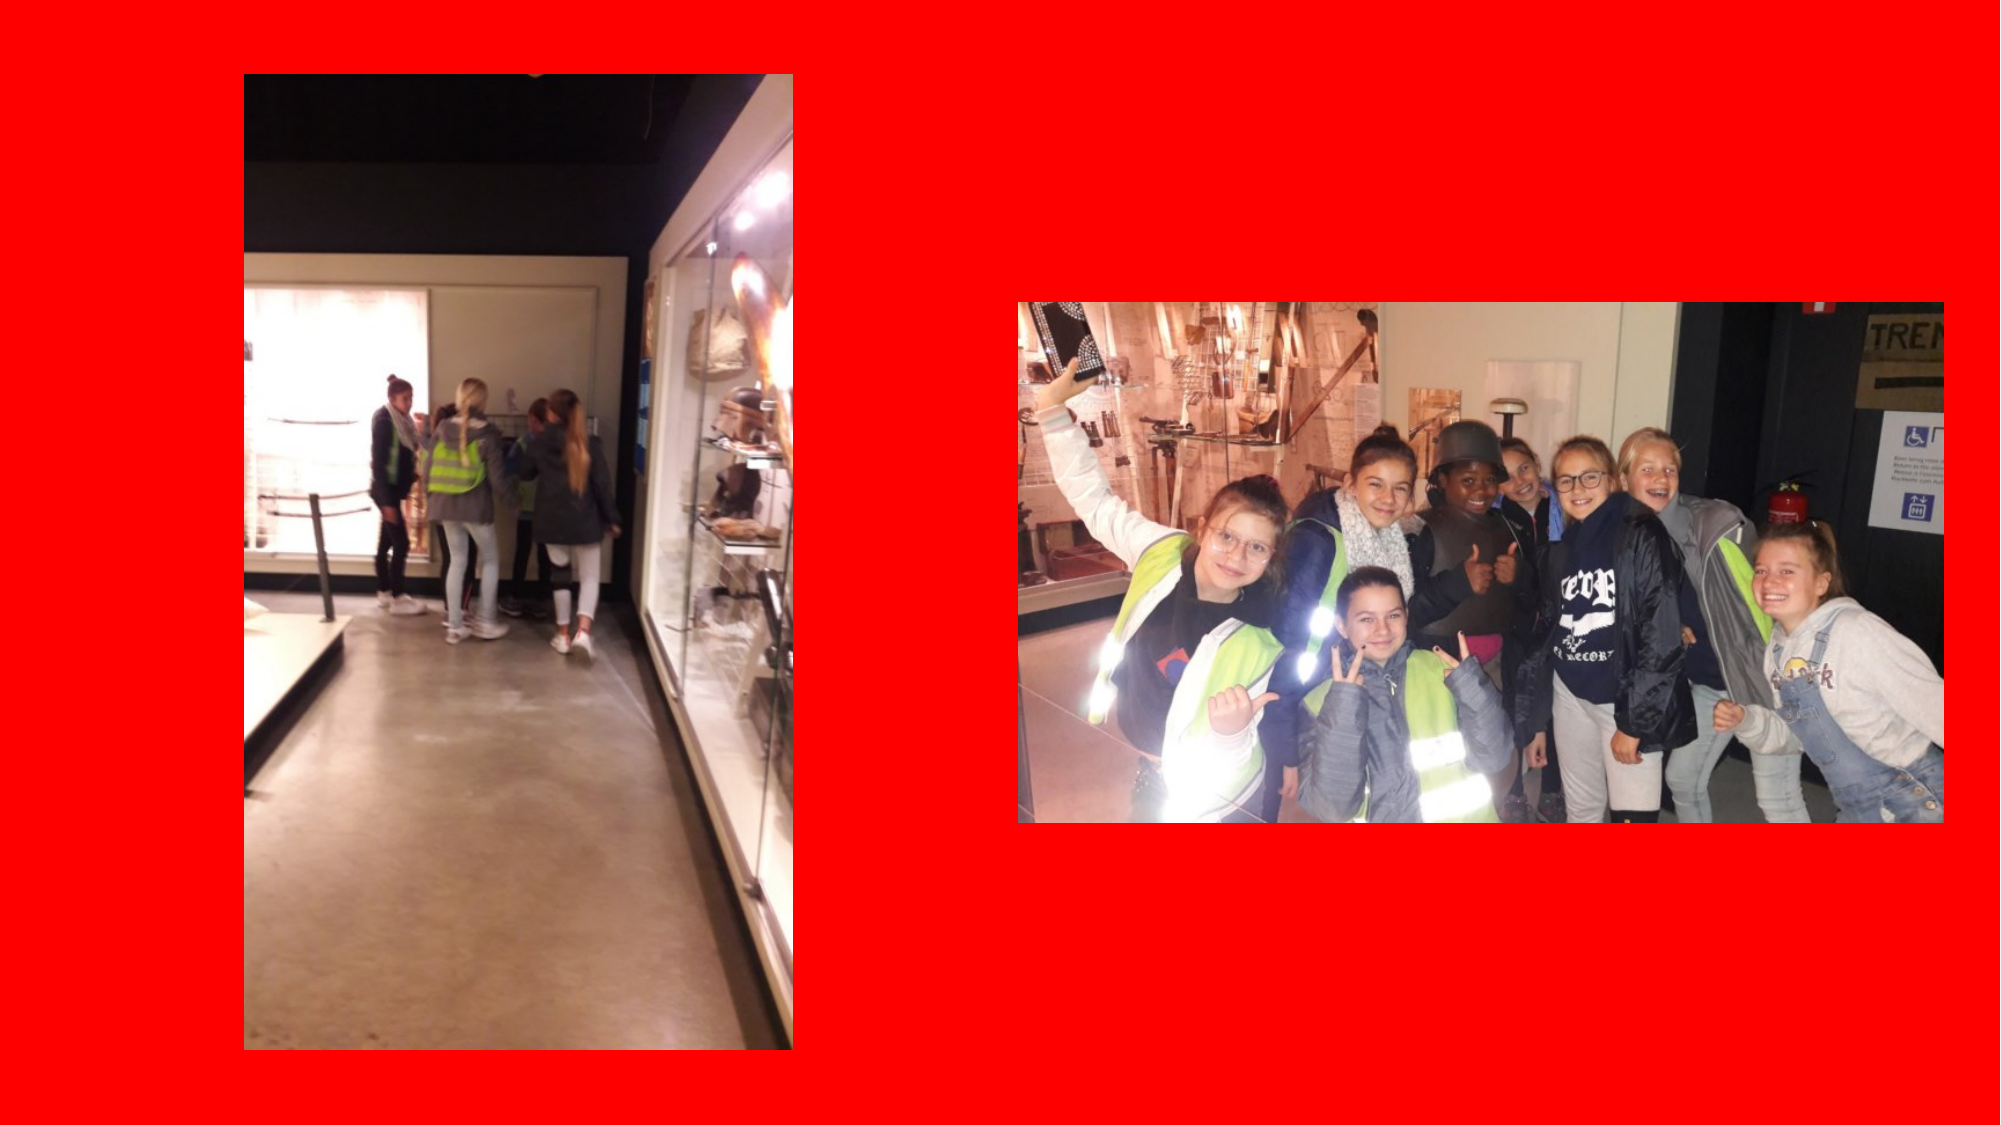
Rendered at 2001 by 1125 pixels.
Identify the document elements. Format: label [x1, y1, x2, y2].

picture [1018, 302, 1944, 823]
picture [244, 74, 793, 1050]
